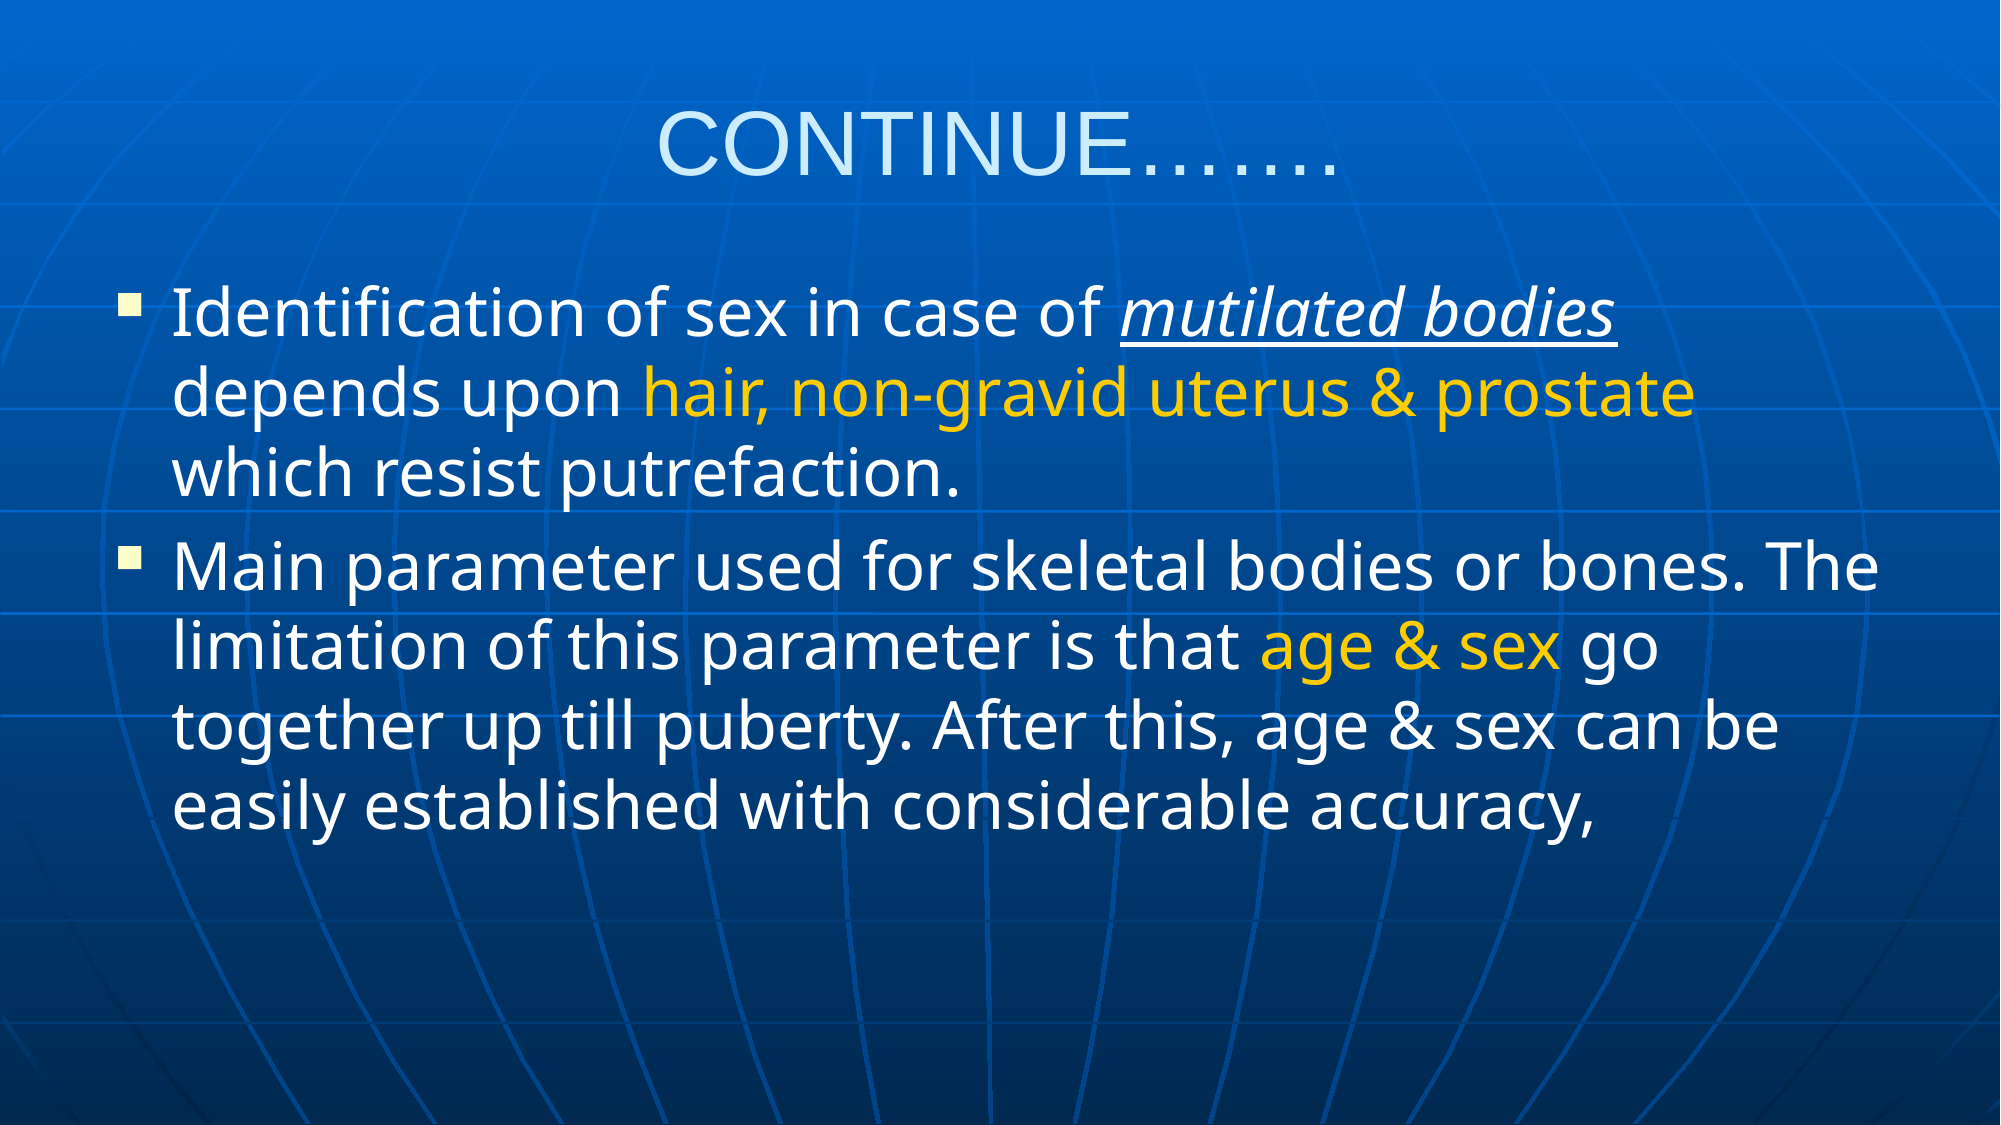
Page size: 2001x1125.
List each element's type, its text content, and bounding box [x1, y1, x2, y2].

title CONTINUE……. [99, 45, 1901, 233]
list Identification of sex in case of mutilated bodies depends upon hair, non-gravid uterus & prostate which resist putrefaction. Main parameter used for skeletal bodies or bones. The limitation of this parameter is that age & sex go together up till puberty. After this, age & sex can be easily established with considerable accuracy, [99, 262, 1901, 1006]
